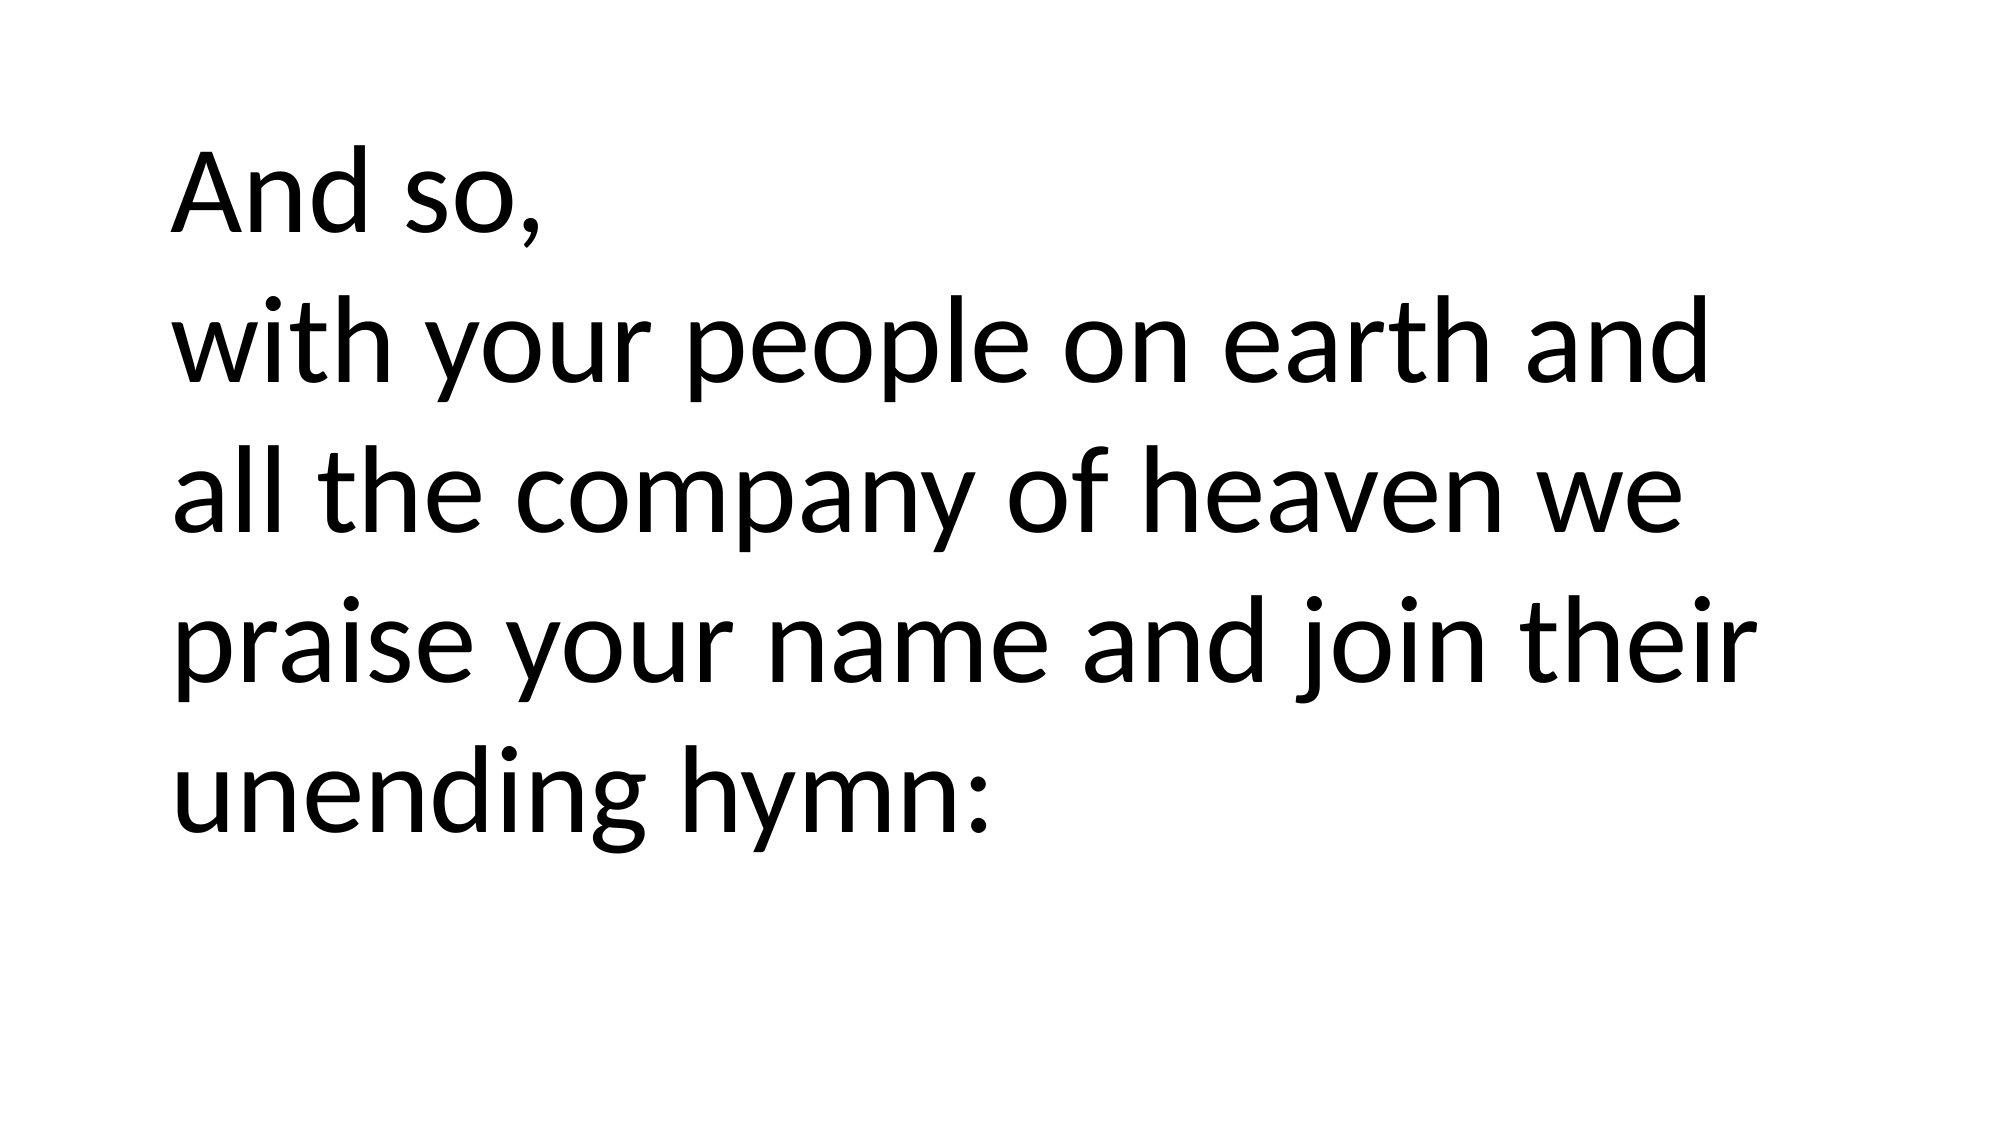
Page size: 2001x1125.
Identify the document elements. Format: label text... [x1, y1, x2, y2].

text_box And so, with your people on earth and all the company of heaven we praise your name and join their unending hymn: [155, 100, 1802, 866]
